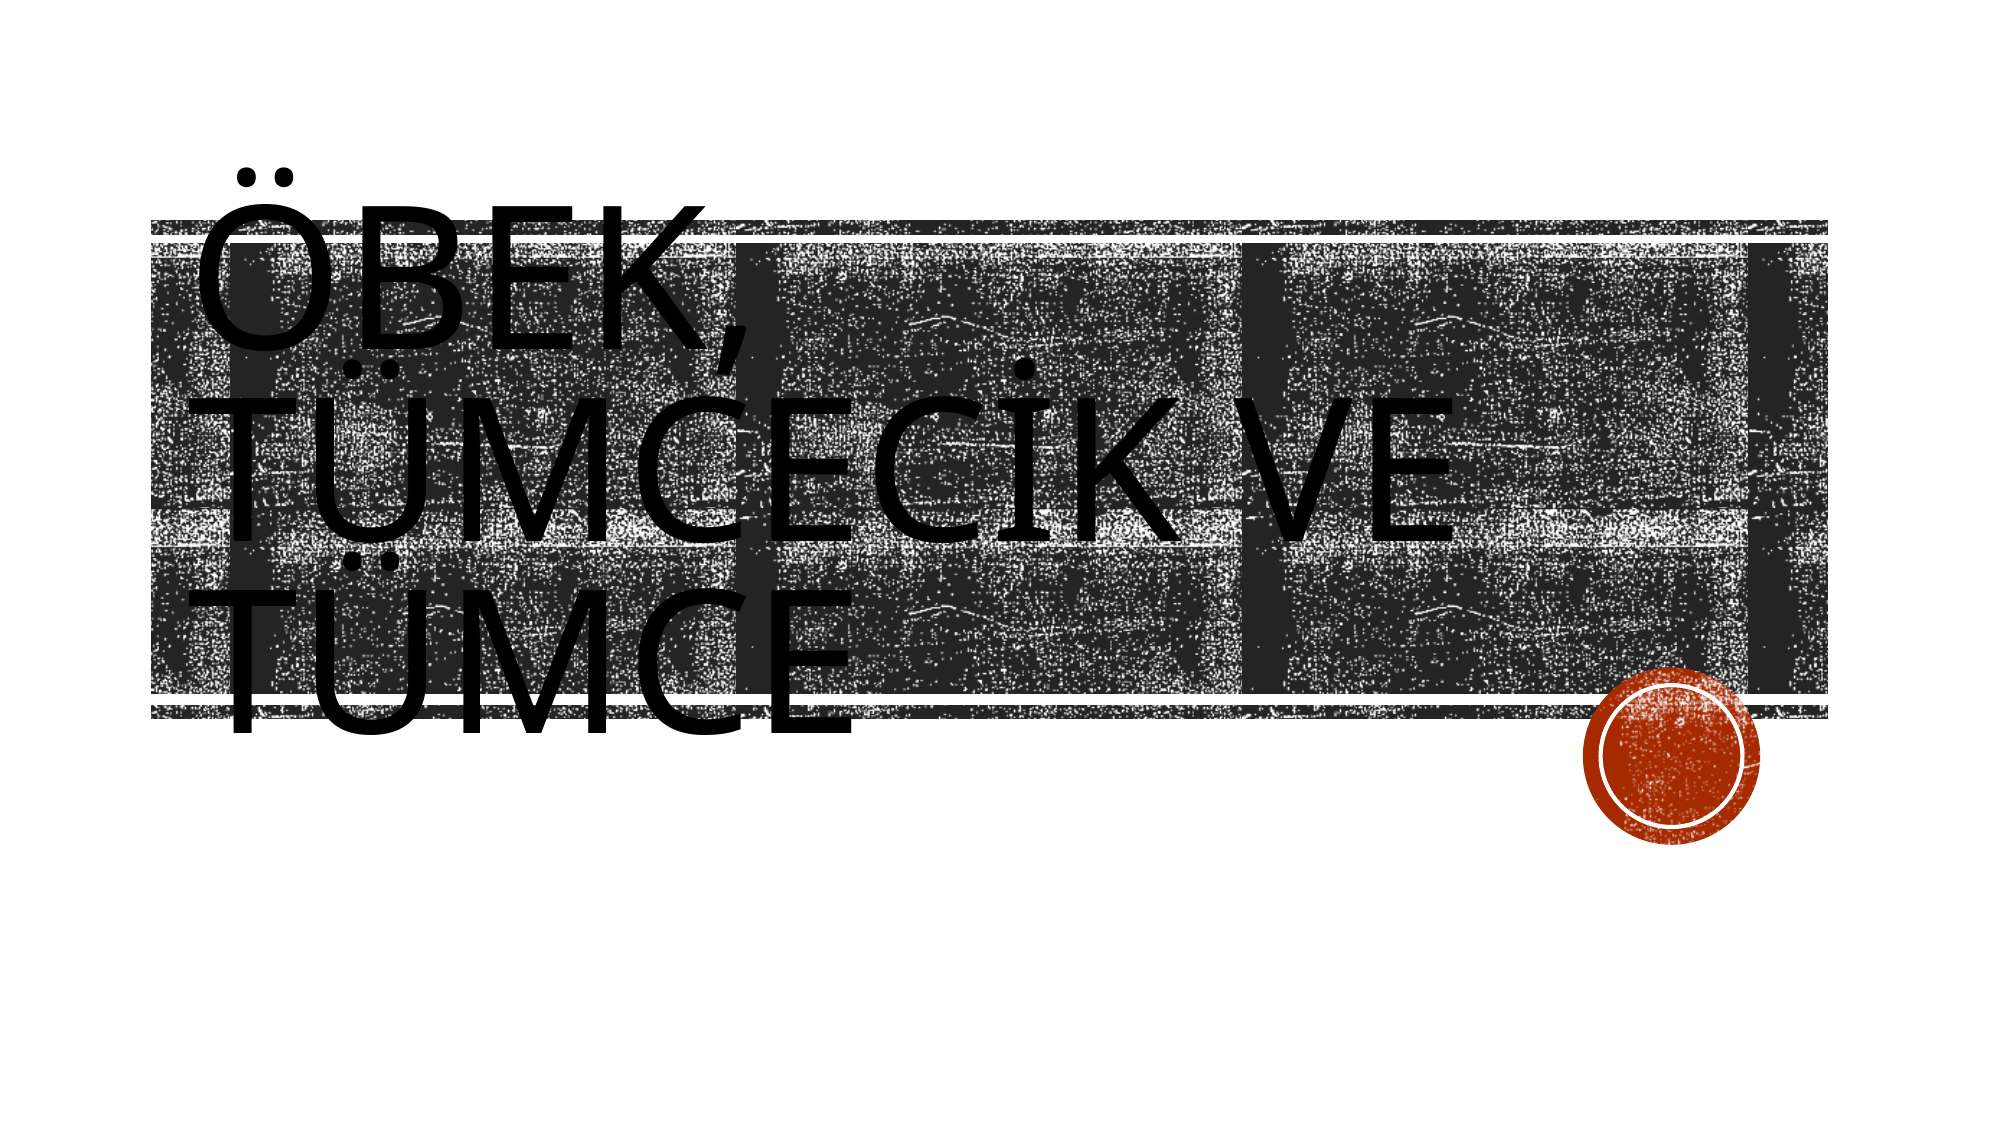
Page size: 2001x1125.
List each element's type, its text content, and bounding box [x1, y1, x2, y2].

title ÖBEK, TÜMCECİK VE TÜMCE [172, 234, 1808, 733]
